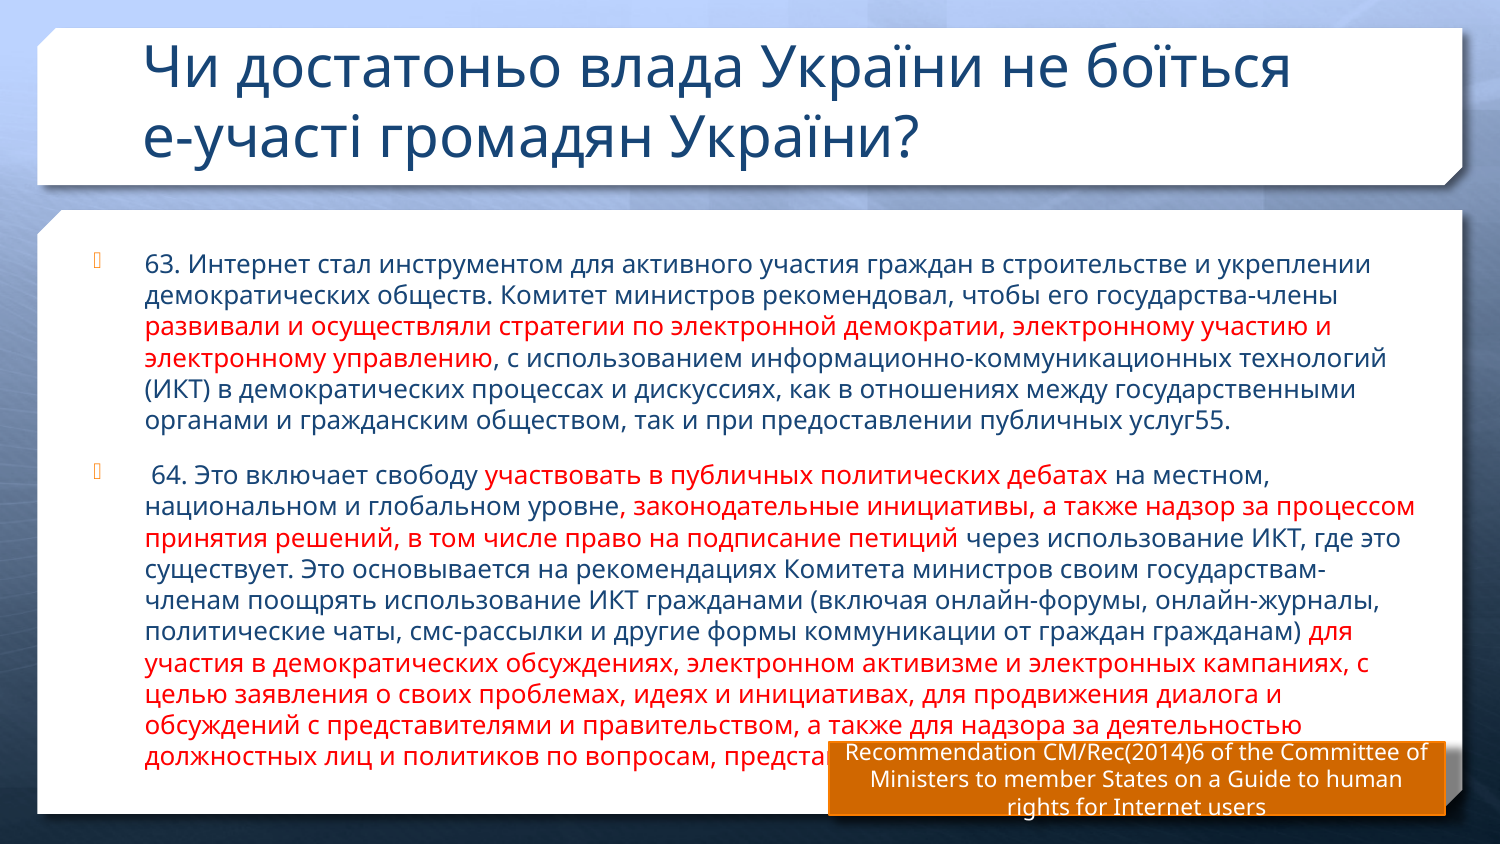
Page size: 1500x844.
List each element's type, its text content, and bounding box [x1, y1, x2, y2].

list 63. Интернет стал инструментом для активного участия граждан в строительстве и укреплении демократических обществ. Комитет министров рекомендовал, чтобы его государства-члены развивали и осуществляли стратегии по электронной демократии, электронному участию и электронному управлению, с использованием информационно-коммуникационных технологий (ИКТ) в демократических процессах и дискуссиях, как в отношениях между государственными органами и гражданским обществом, так и при предоставлении публичных услуг55. 64. Это включает свободу участвовать в публичных политических дебатах на местном, национальном и глобальном уровне, законодательные инициативы, а также надзор за процессом принятия решений, в том числе право на подписание петиций через использование ИКТ, где это существует. Это основывается на рекомендациях Комитета министров своим государствам-членам поощрять использование ИКТ гражданами (включая онлайн-форумы, онлайн-журналы, политические чаты, смс-рассылки и другие формы коммуникации от граждан гражданам) для участия в демократических обсуждениях, электронном активизме и электронных кампаниях, с целью заявления о своих проблемах, идеях и инициативах, для продвижения диалога и обсуждений с представителями и правительством, а также для надзора за деятельностью должностных лиц и политиков по вопросам, представляющим общественный интерес. [78, 239, 1435, 801]
text_box Recommendation CM/Rec(2014)6 of the Committee of Ministers to member States on a Guide to human rights for Internet users [828, 741, 1446, 816]
title Чи достатоньо влада України не боїться е-участі громадян України? [127, 36, 1372, 177]
